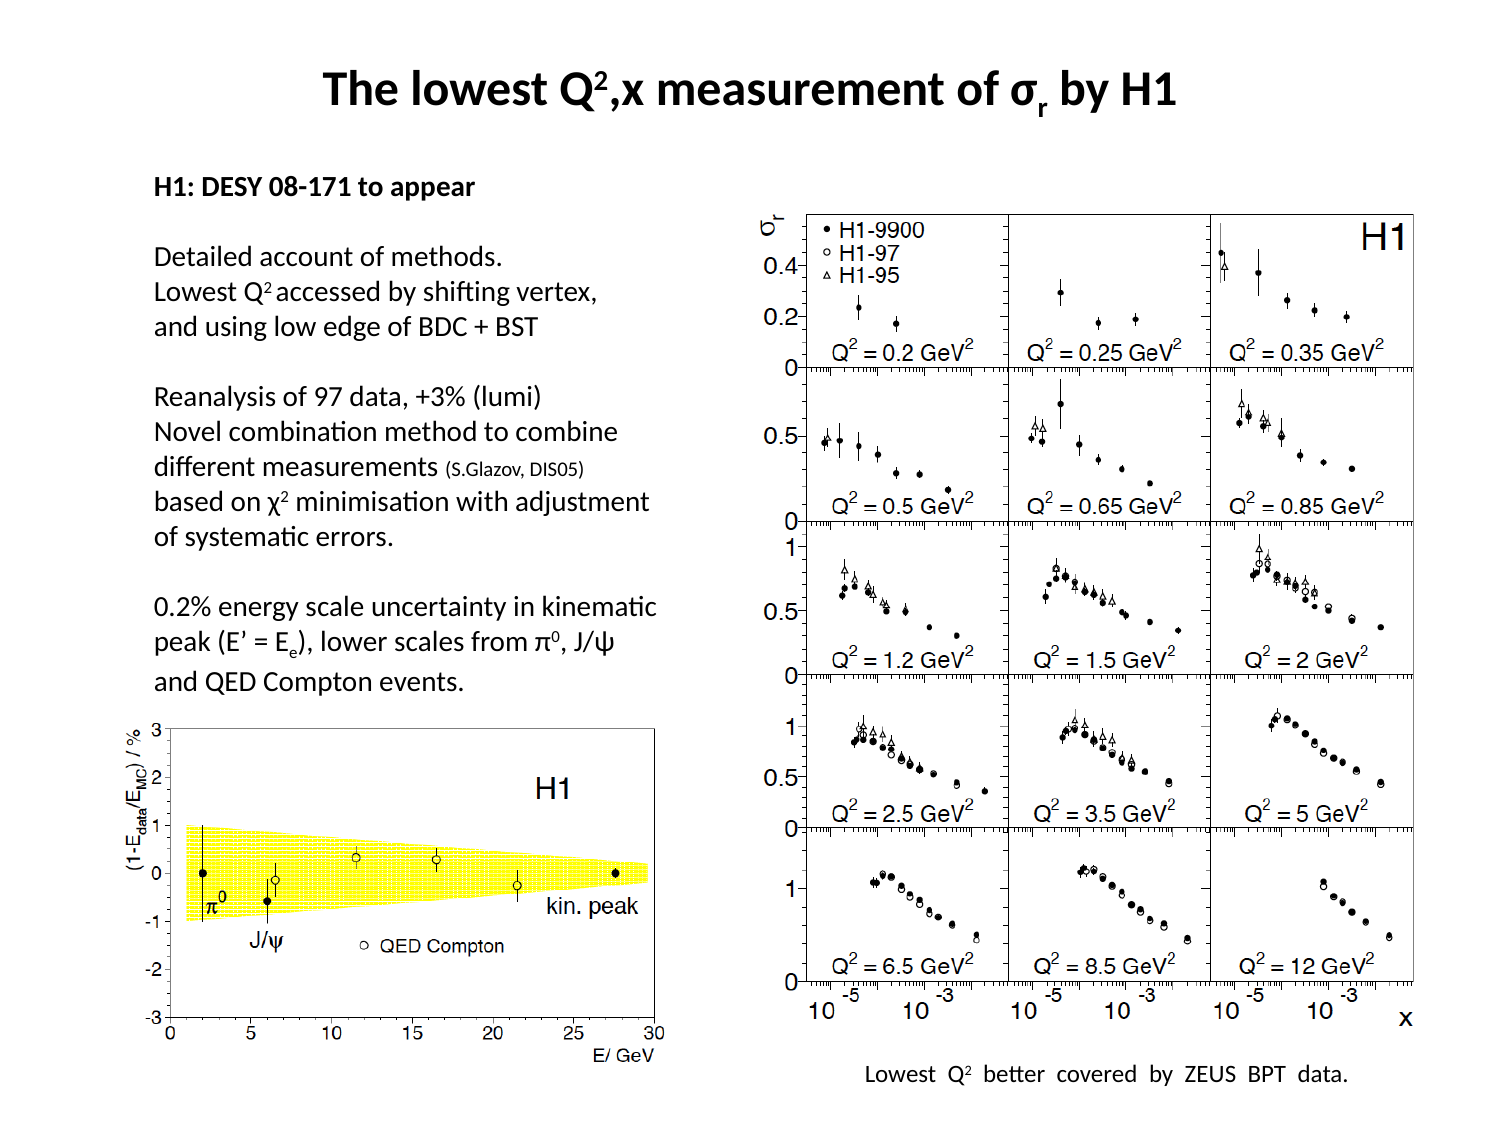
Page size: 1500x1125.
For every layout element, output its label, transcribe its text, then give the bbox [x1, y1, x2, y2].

picture [112, 699, 676, 1074]
text_box Lowest Q2 better covered by ZEUS BPT data. [849, 1050, 1365, 1096]
title The lowest Q2,x measurement of σr by H1 [112, 37, 1388, 142]
picture [737, 199, 1438, 1040]
text_box H1: DESY 08-171 to appear Detailed account of methods. Lowest Q2 accessed by shifting vertex, and using low edge of BDC + BST Reanalysis of 97 data, +3% (lumi) Novel combination method to combine different measurements (S.Glazov, DIS05) based on χ2 minimisation with adjustment of systematic errors. 0.2% energy scale uncertainty in kinematic peak (E’ = Ee), lower scales from π0, J/ψ and QED Compton events. [138, 160, 673, 698]
